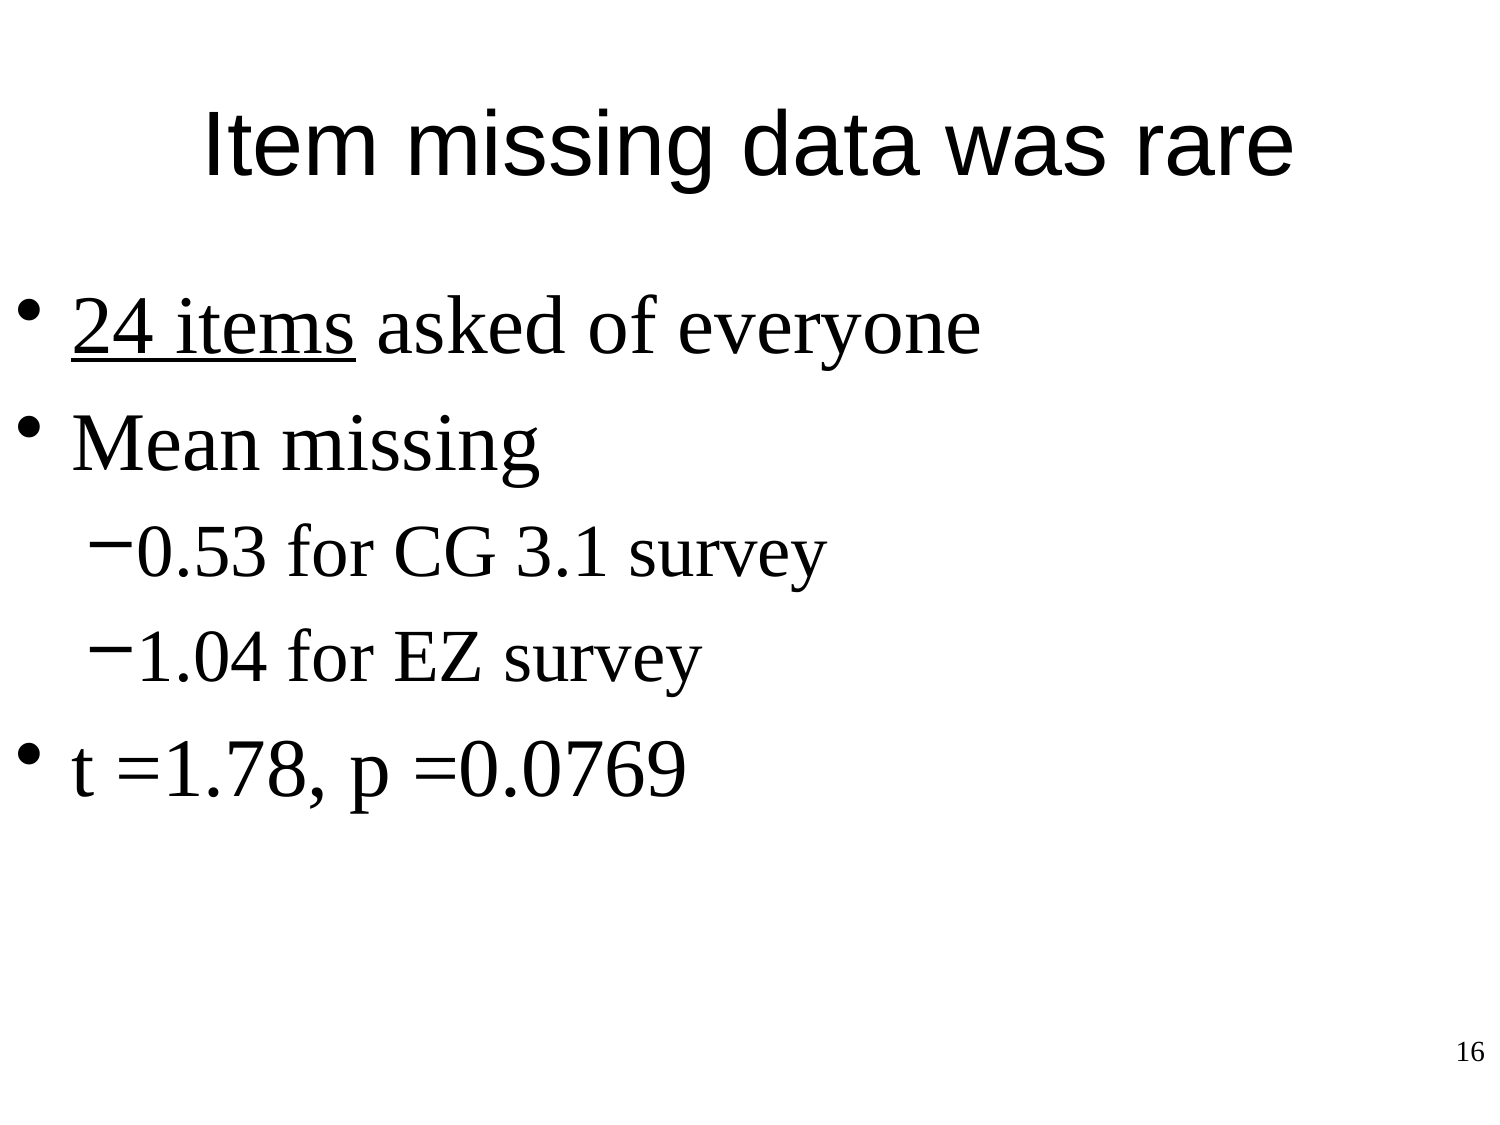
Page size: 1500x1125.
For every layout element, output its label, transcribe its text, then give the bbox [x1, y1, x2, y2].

list 24 items asked of everyone Mean missing 0.53 for CG 3.1 survey 1.04 for EZ survey t =1.78, p =0.0769 [0, 262, 1500, 1005]
slide_number 16 [1106, 1024, 1500, 1103]
title Item missing data was rare [0, 45, 1500, 233]
